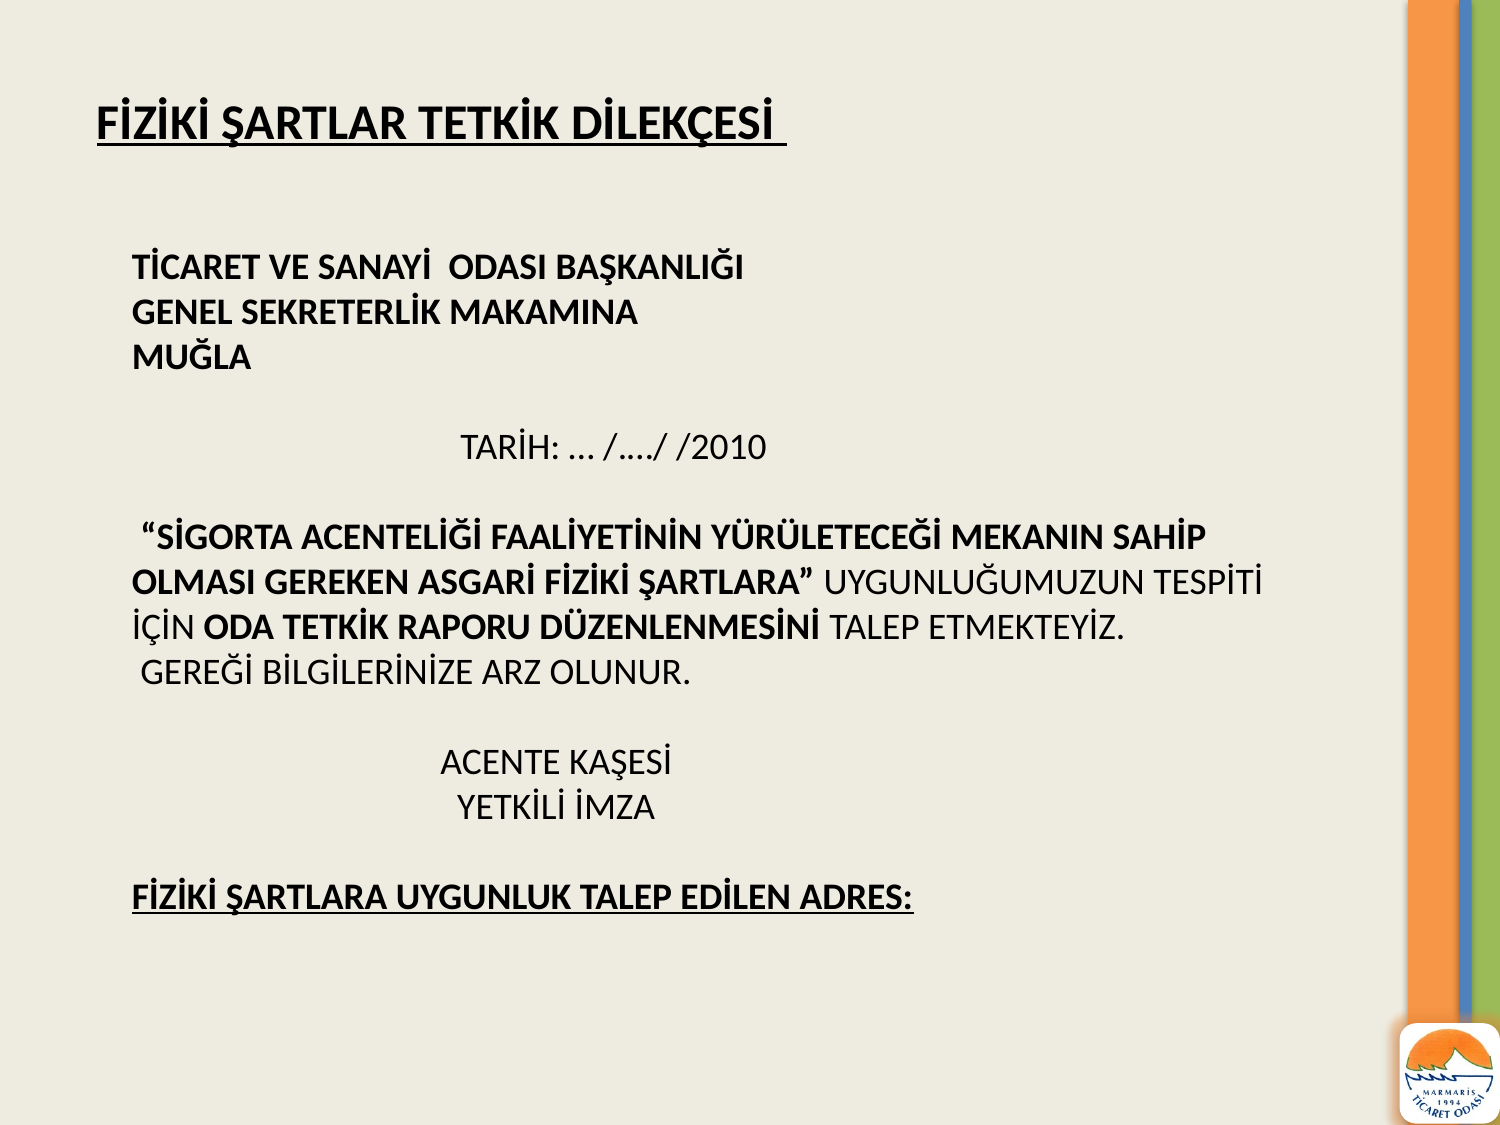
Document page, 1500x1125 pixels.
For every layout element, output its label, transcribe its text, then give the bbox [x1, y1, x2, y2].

text_box TİCARET VE SANAYİ ODASI BAŞKANLIĞI GENEL SEKRETERLİK MAKAMINA MUĞLA TARİH: … /.…/ /2010 “SİGORTA ACENTELİĞİ FAALİYETİNİN YÜRÜLETECEĞİ MEKANIN SAHİP OLMASI GEREKEN ASGARİ FİZİKİ ŞARTLARA” UYGUNLUĞUMUZUN TESPİTİ İÇİN ODA TETKİK RAPORU DÜZENLENMESİNİ TALEP ETMEKTEYİZ. GEREĞİ BİLGİLERİNİZE ARZ OLUNUR. ACENTE KAŞESİ YETKİLİ İMZA FİZİKİ ŞARTLARA UYGUNLUK TALEP EDİLEN ADRES: [117, 234, 1301, 970]
picture [1399, 1022, 1500, 1124]
text_box FİZİKİ ŞARTLAR TETKİK DİLEKÇESİ [82, 81, 1219, 157]
